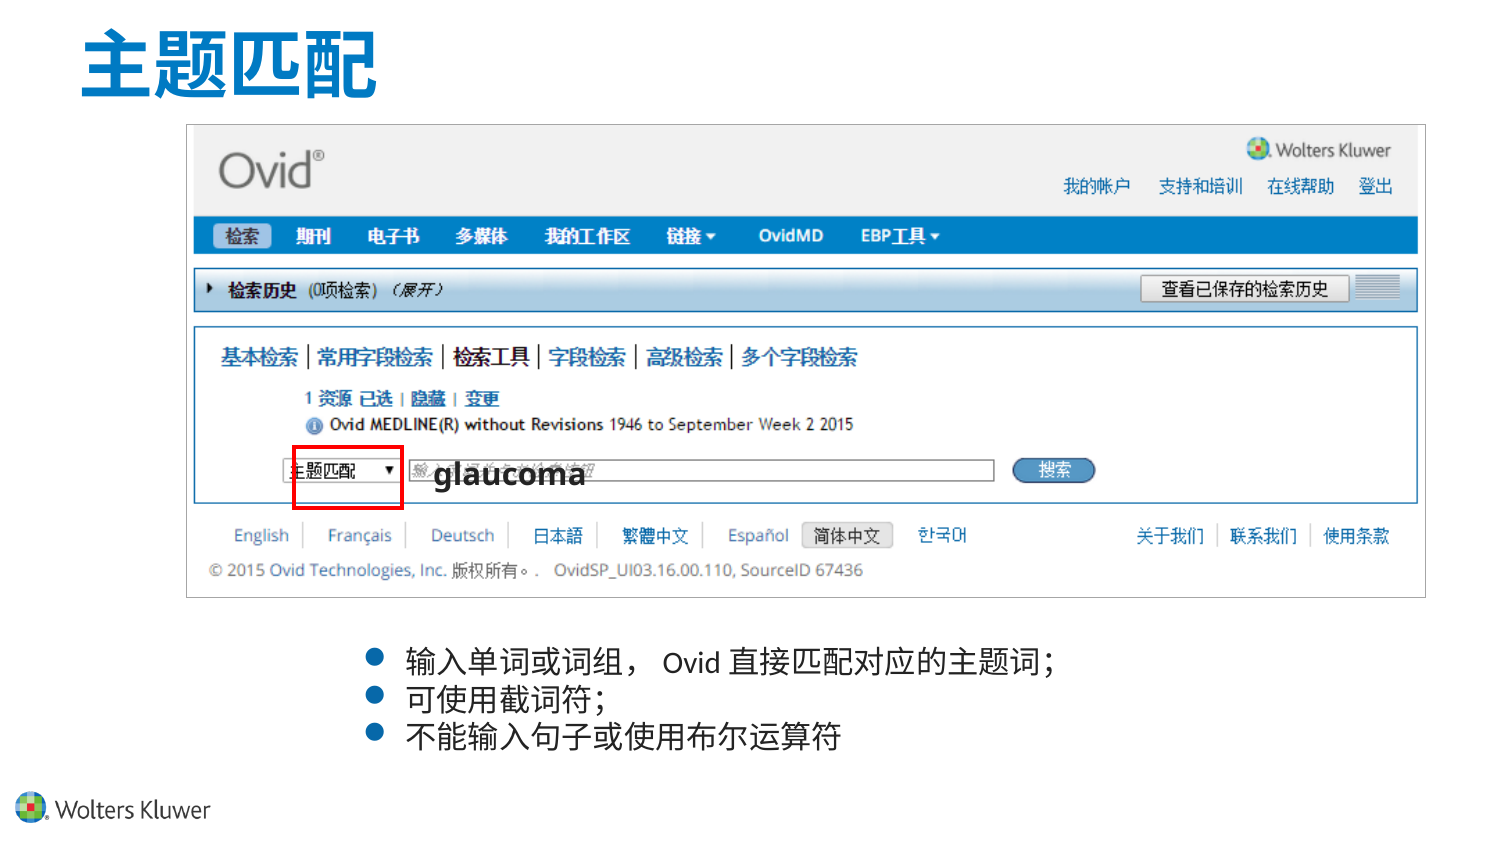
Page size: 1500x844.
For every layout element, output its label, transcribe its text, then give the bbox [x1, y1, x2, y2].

title 主题匹配 [63, 0, 1437, 133]
picture [0, 776, 225, 838]
text_box 输入单词或词组，Ovid直接匹配对应的主题词； 可使用截词符； 不能输入句子或使用布尔运算符 [348, 635, 1393, 800]
picture [187, 124, 1425, 598]
